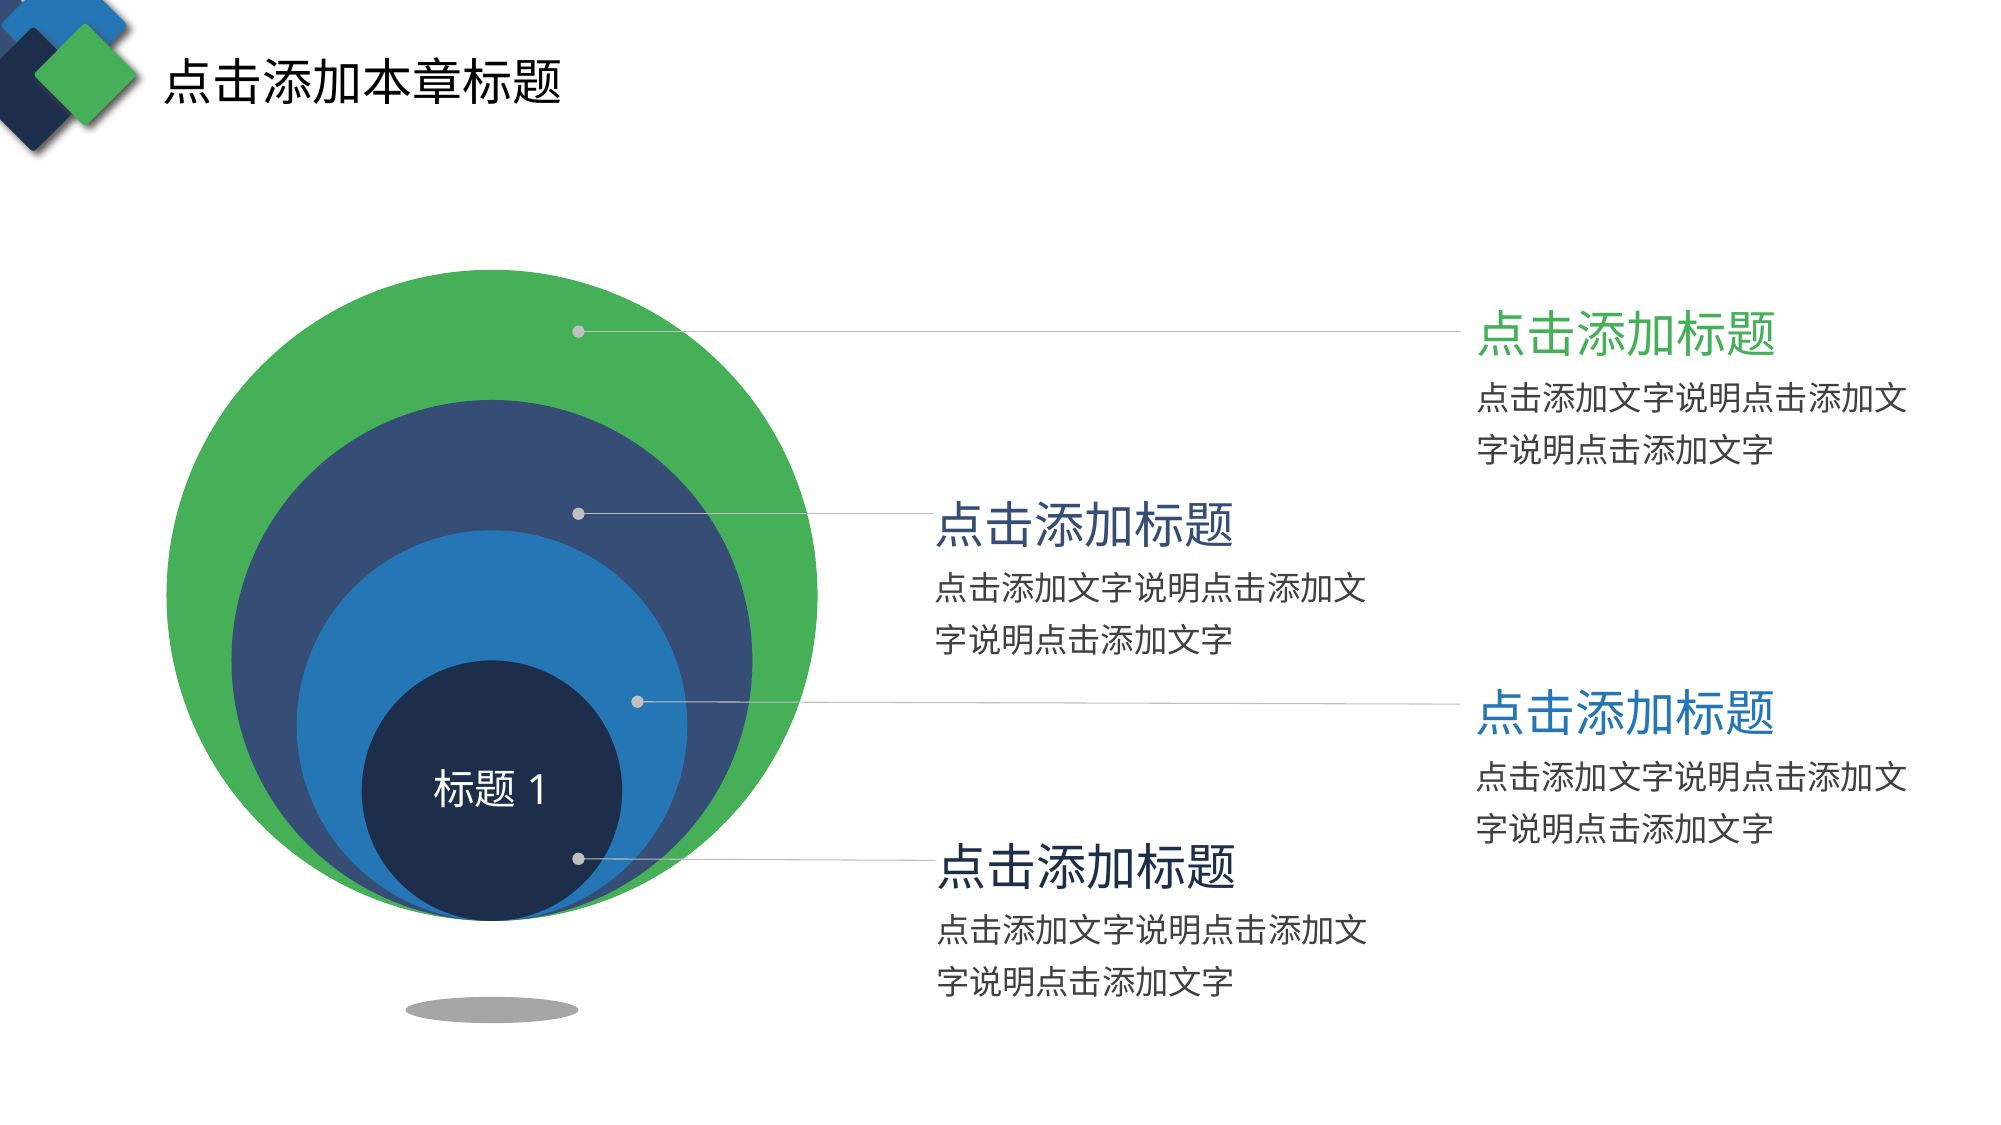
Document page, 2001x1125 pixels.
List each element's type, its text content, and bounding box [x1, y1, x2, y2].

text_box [637, 701, 1461, 705]
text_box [0, 0, 733, 134]
text_box 点击添加文字说明点击添加文字说明点击添加文字 [1460, 736, 1942, 856]
text_box 点击添加标题 [1460, 674, 1815, 736]
text_box [404, 995, 580, 1025]
text_box 点击添加标题 [981, 827, 1275, 890]
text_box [3, 269, 981, 921]
text_box 点击添加标题 [981, 485, 1274, 548]
text_box 点击添加标题 [1461, 295, 1815, 357]
text_box 点击添加文字说明点击添加文字说明点击添加文字 [981, 548, 1401, 667]
text_box 点击添加文字说明点击添加文字说明点击添加文字 [921, 890, 1403, 1009]
text_box 点击添加文字说明点击添加文字说明点击添加文字 [1461, 357, 1942, 477]
